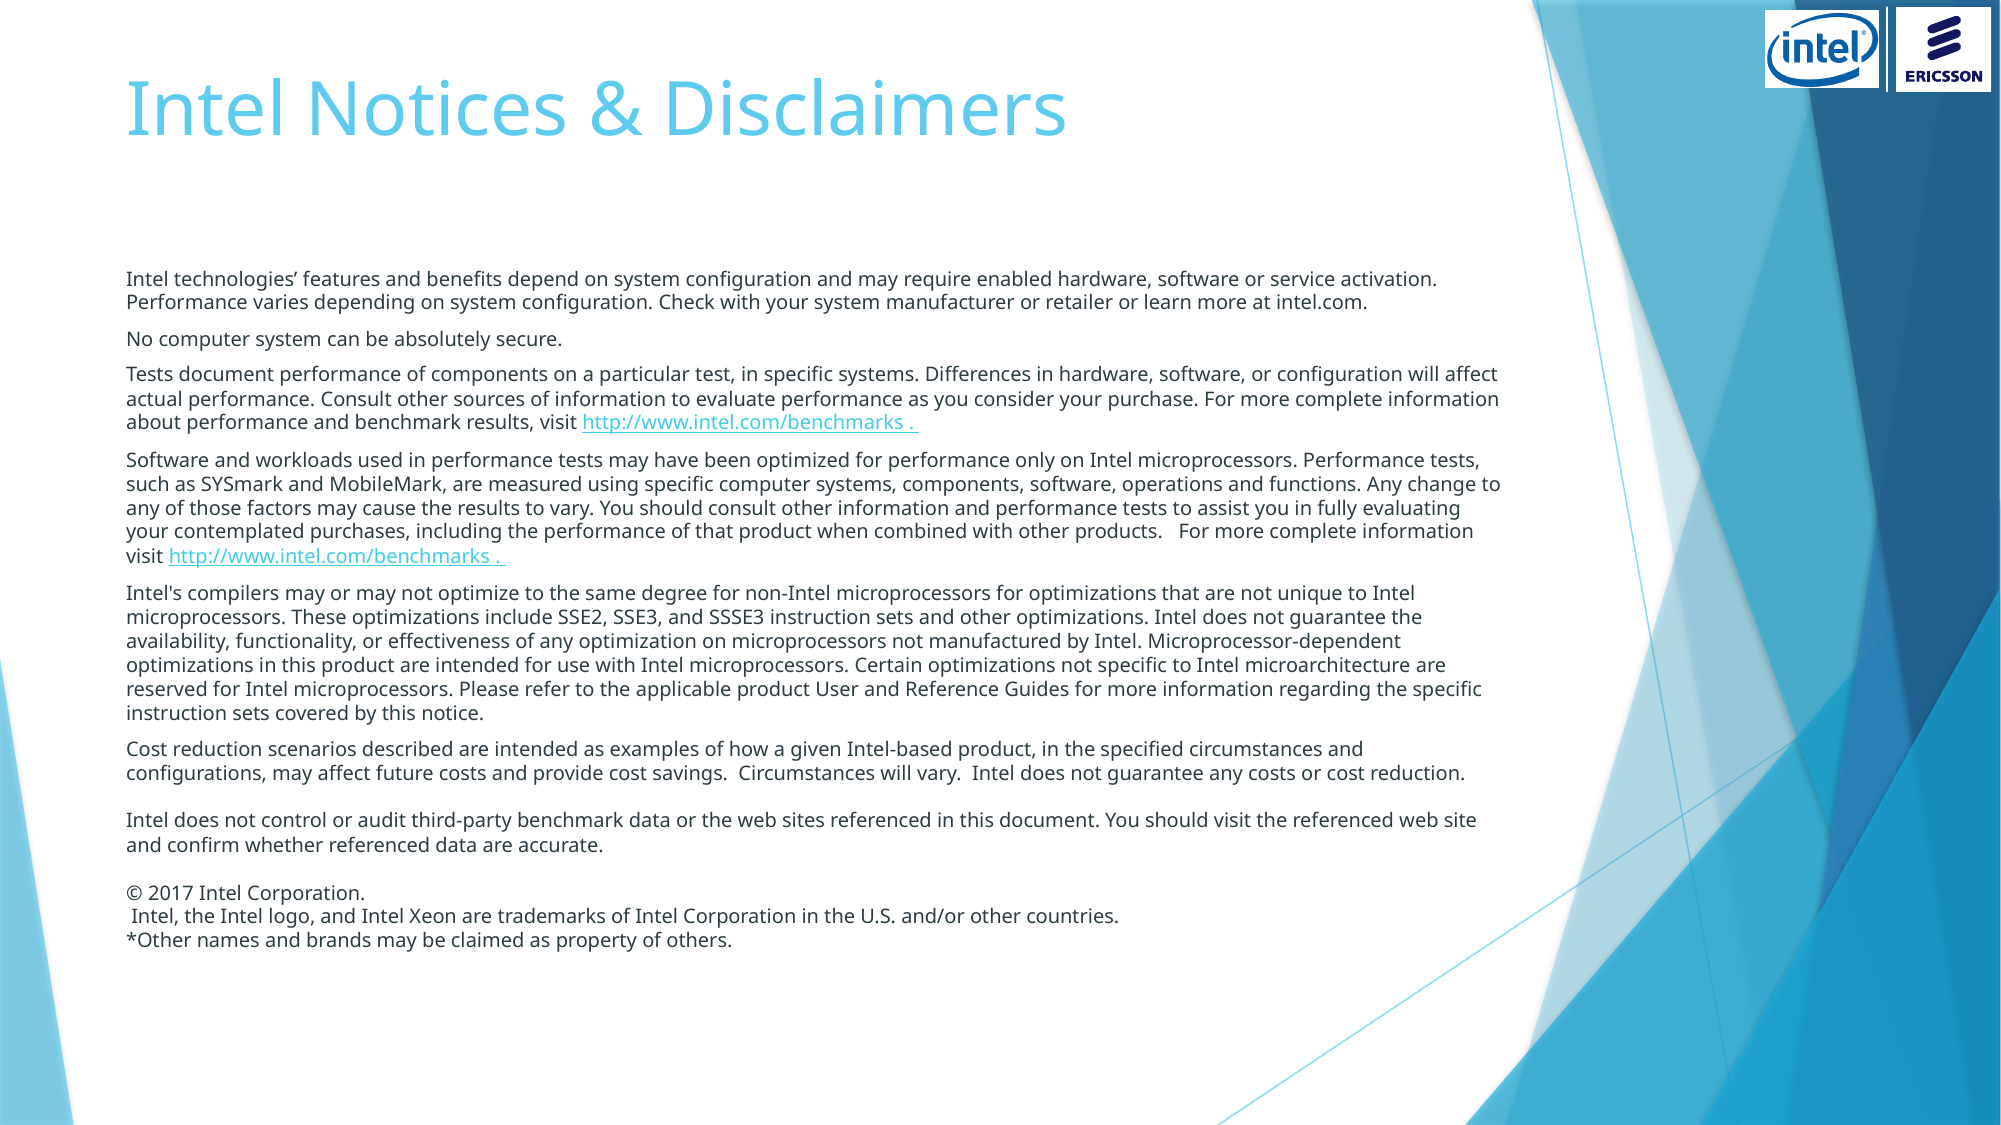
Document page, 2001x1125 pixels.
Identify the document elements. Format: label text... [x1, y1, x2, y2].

title Intel Notices & Disclaimers [111, 52, 1522, 258]
list Intel technologies’ features and benefits depend on system configuration and may require enabled hardware, software or service activation. Performance varies depending on system configuration. Check with your system manufacturer or retailer or learn more at intel.com. No computer system can be absolutely secure. Tests document performance of components on a particular test, in specific systems. Differences in hardware, software, or configuration will affect actual performance. Consult other sources of information to evaluate performance as you consider your purchase. For more complete information about performance and benchmark results, visit http://www.intel.com/benchmarks . Software and workloads used in performance tests may have been optimized for performance only on Intel microprocessors. Performance tests, such as SYSmark and MobileMark, are measured using specific computer systems, components, software, operations and functions. Any change to any of those factors may cause the results to vary. You should consult other information and performance tests to assist you in fully evaluating your contemplated purchases, including the performance of that product when combined with other products. For more complete information visit http://www.intel.com/benchmarks . Intel's compilers may or may not optimize to the same degree for non-Intel microprocessors for optimizations that are not unique to Intel microprocessors. These optimizations include SSE2, SSE3, and SSSE3 instruction sets and other optimizations. Intel does not guarantee the availability, functionality, or effectiveness of any optimization on microprocessors not manufactured by Intel. Microprocessor-dependent optimizations in this product are intended for use with Intel microprocessors. Certain optimizations not specific to Intel microarchitecture are reserved for Intel microprocessors. Please refer to the applicable product User and Reference Guides for more information regarding the specific instruction sets covered by this notice. Cost reduction scenarios described are intended as examples of how a given Intel-based product, in the specified circumstances and configurations, may affect future costs and provide cost savings. Circumstances will vary. Intel does not guarantee any costs or cost reduction. Intel does not control or audit third-party benchmark data or the web sites referenced in this document. You should visit the referenced web site and confirm whether referenced data are accurate. © 2017 Intel Corporation. Intel, the Intel logo, and Intel Xeon are trademarks of Intel Corporation in the U.S. and/or other countries. *Other names and brands may be claimed as property of others. [111, 258, 1522, 967]
picture [1765, 10, 1879, 88]
